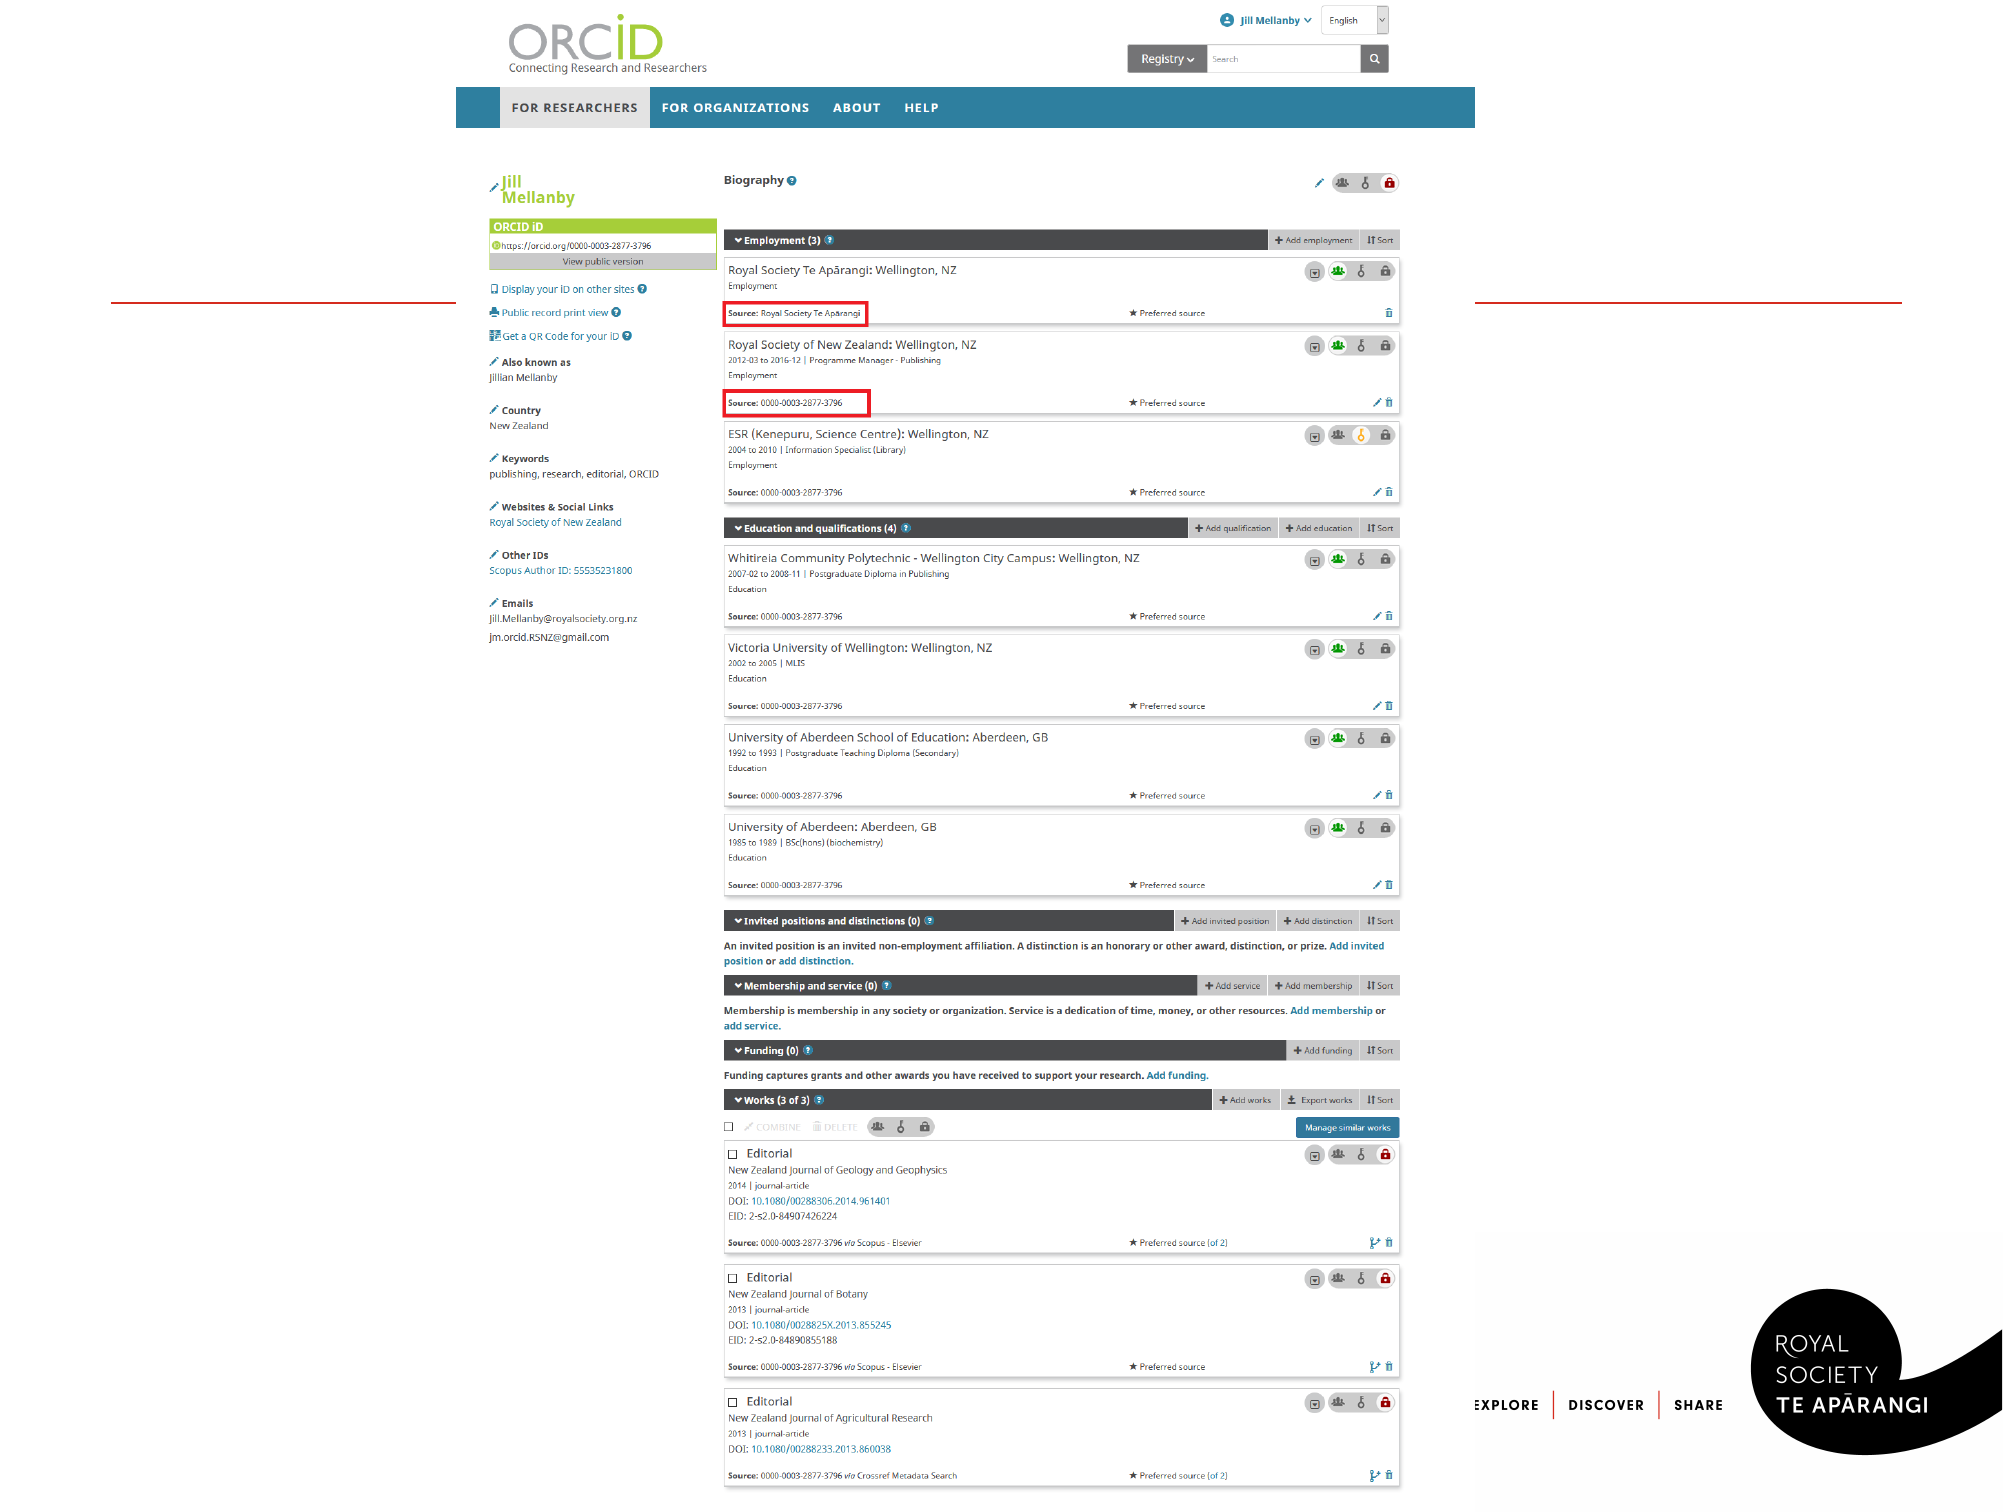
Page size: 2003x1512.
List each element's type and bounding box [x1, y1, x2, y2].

picture [456, 0, 2003, 1512]
